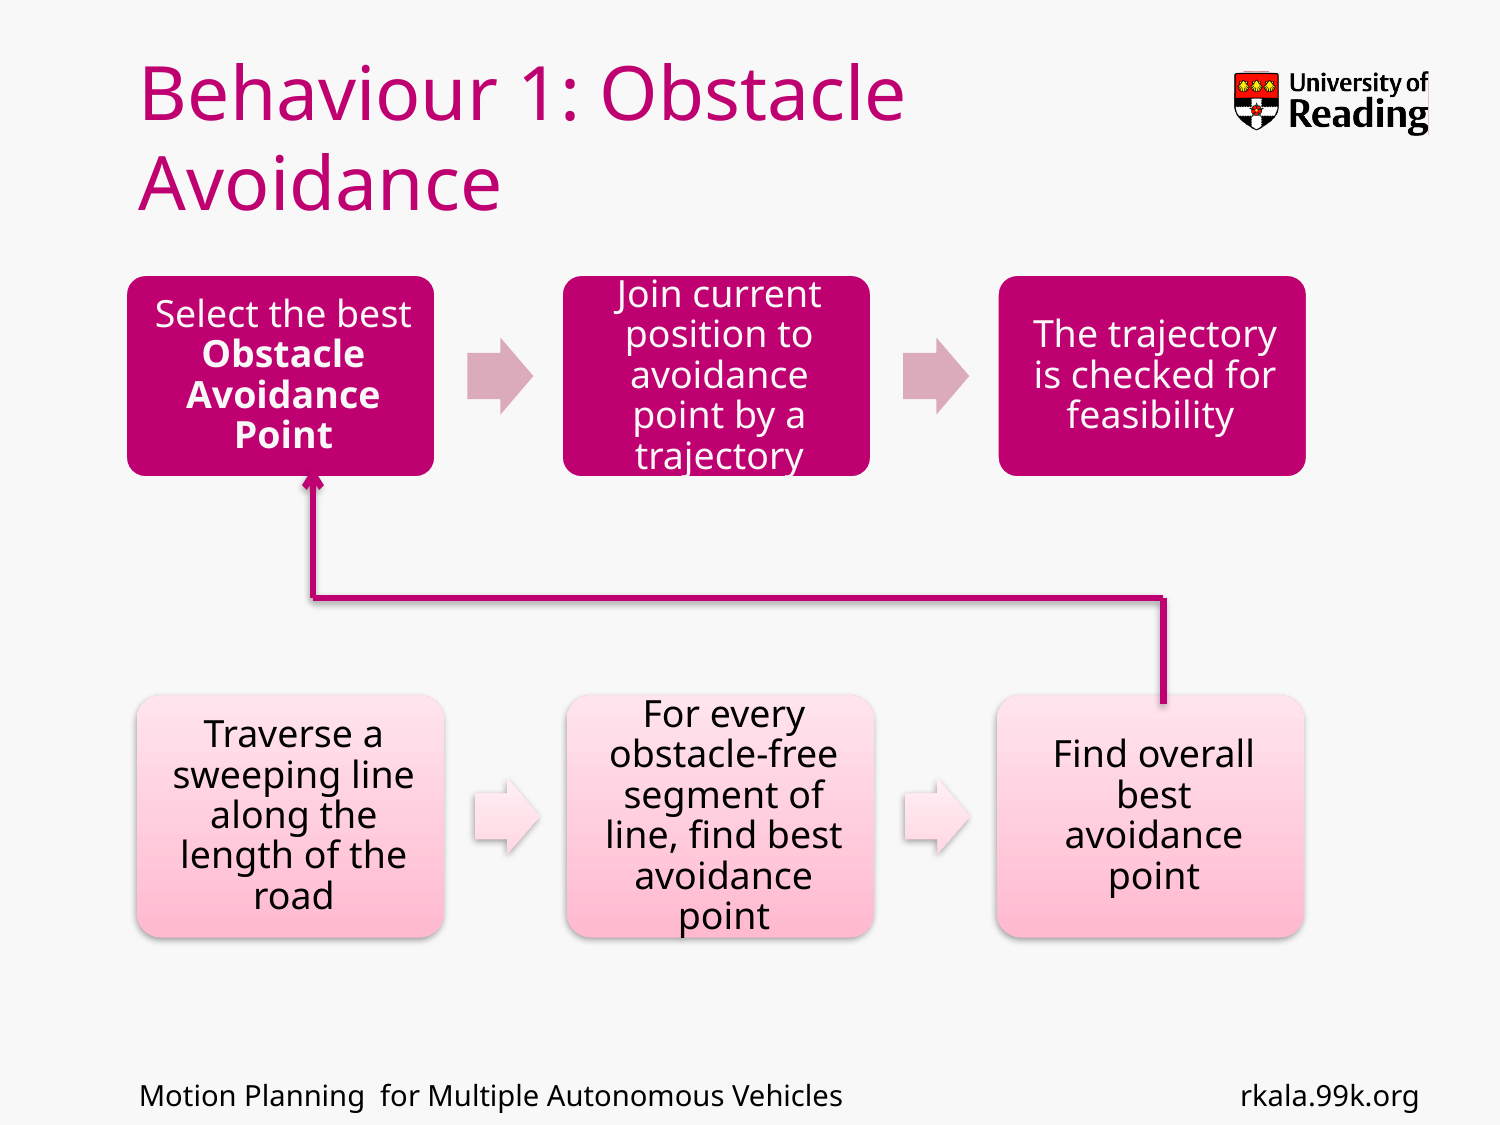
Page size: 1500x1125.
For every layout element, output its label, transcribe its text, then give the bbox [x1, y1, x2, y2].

picture [1310, 71, 1429, 136]
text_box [135, 680, 1306, 953]
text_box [123, 42, 1310, 710]
slide_number rkala.99k.org [1210, 1069, 1436, 1125]
